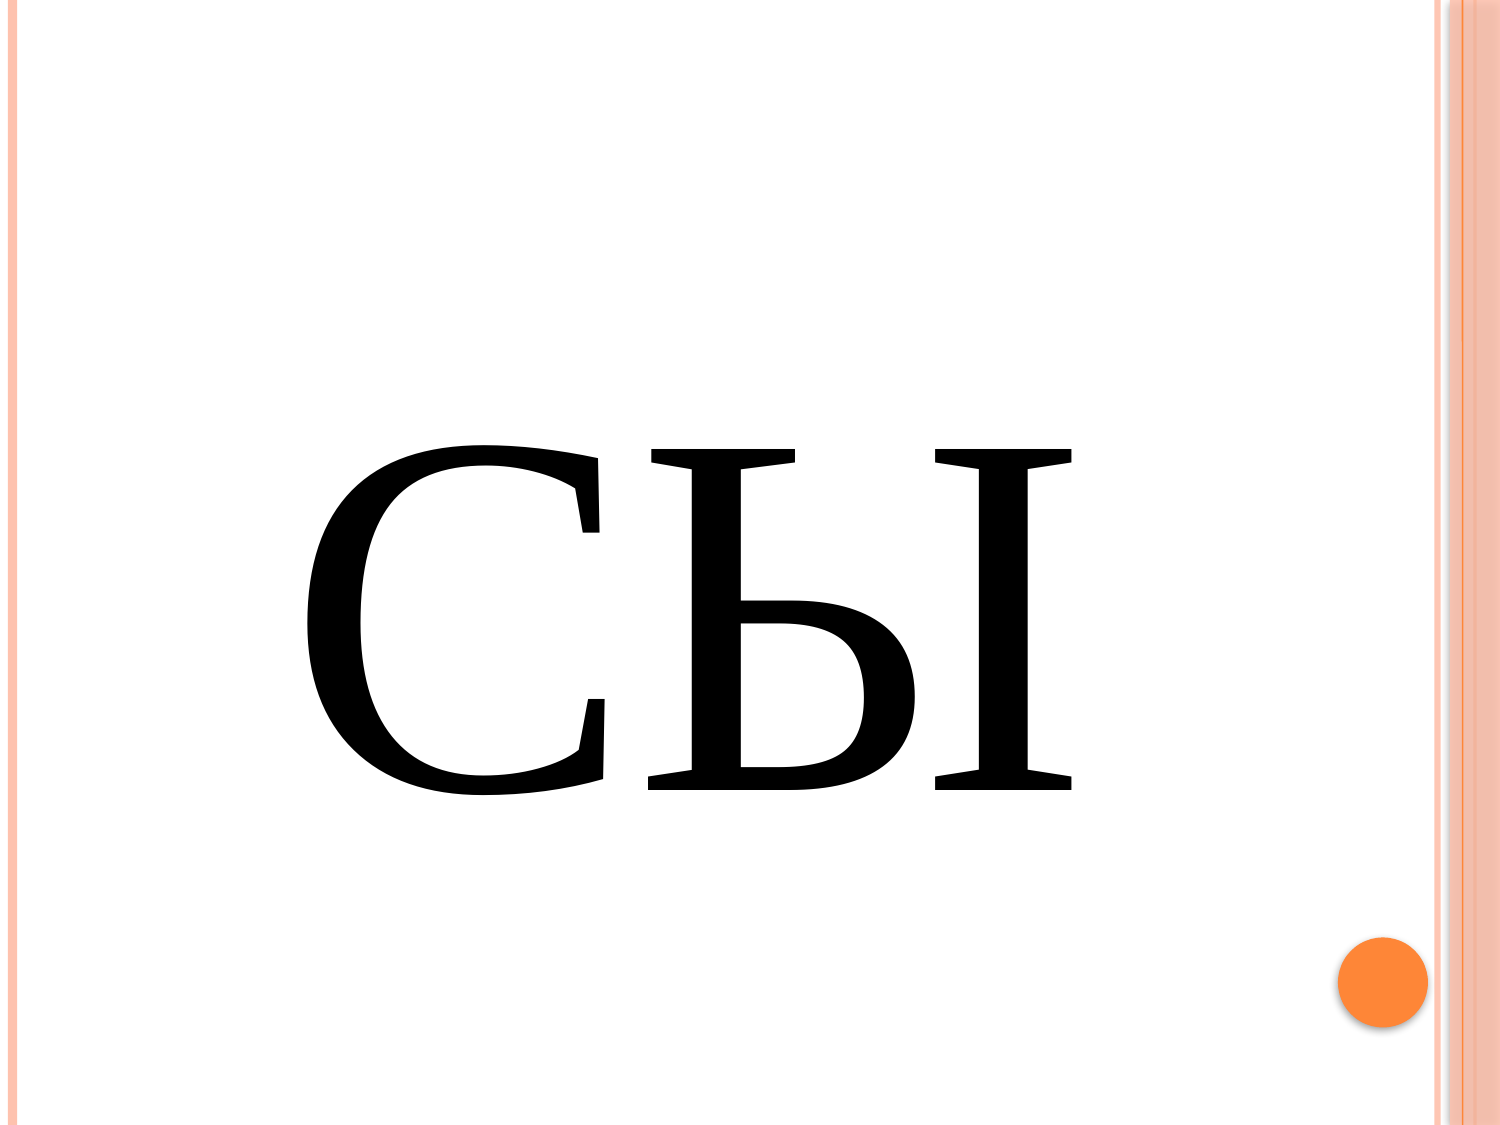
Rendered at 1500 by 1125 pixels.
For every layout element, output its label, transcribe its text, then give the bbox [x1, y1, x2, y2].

list СЫ [75, 262, 1300, 1062]
